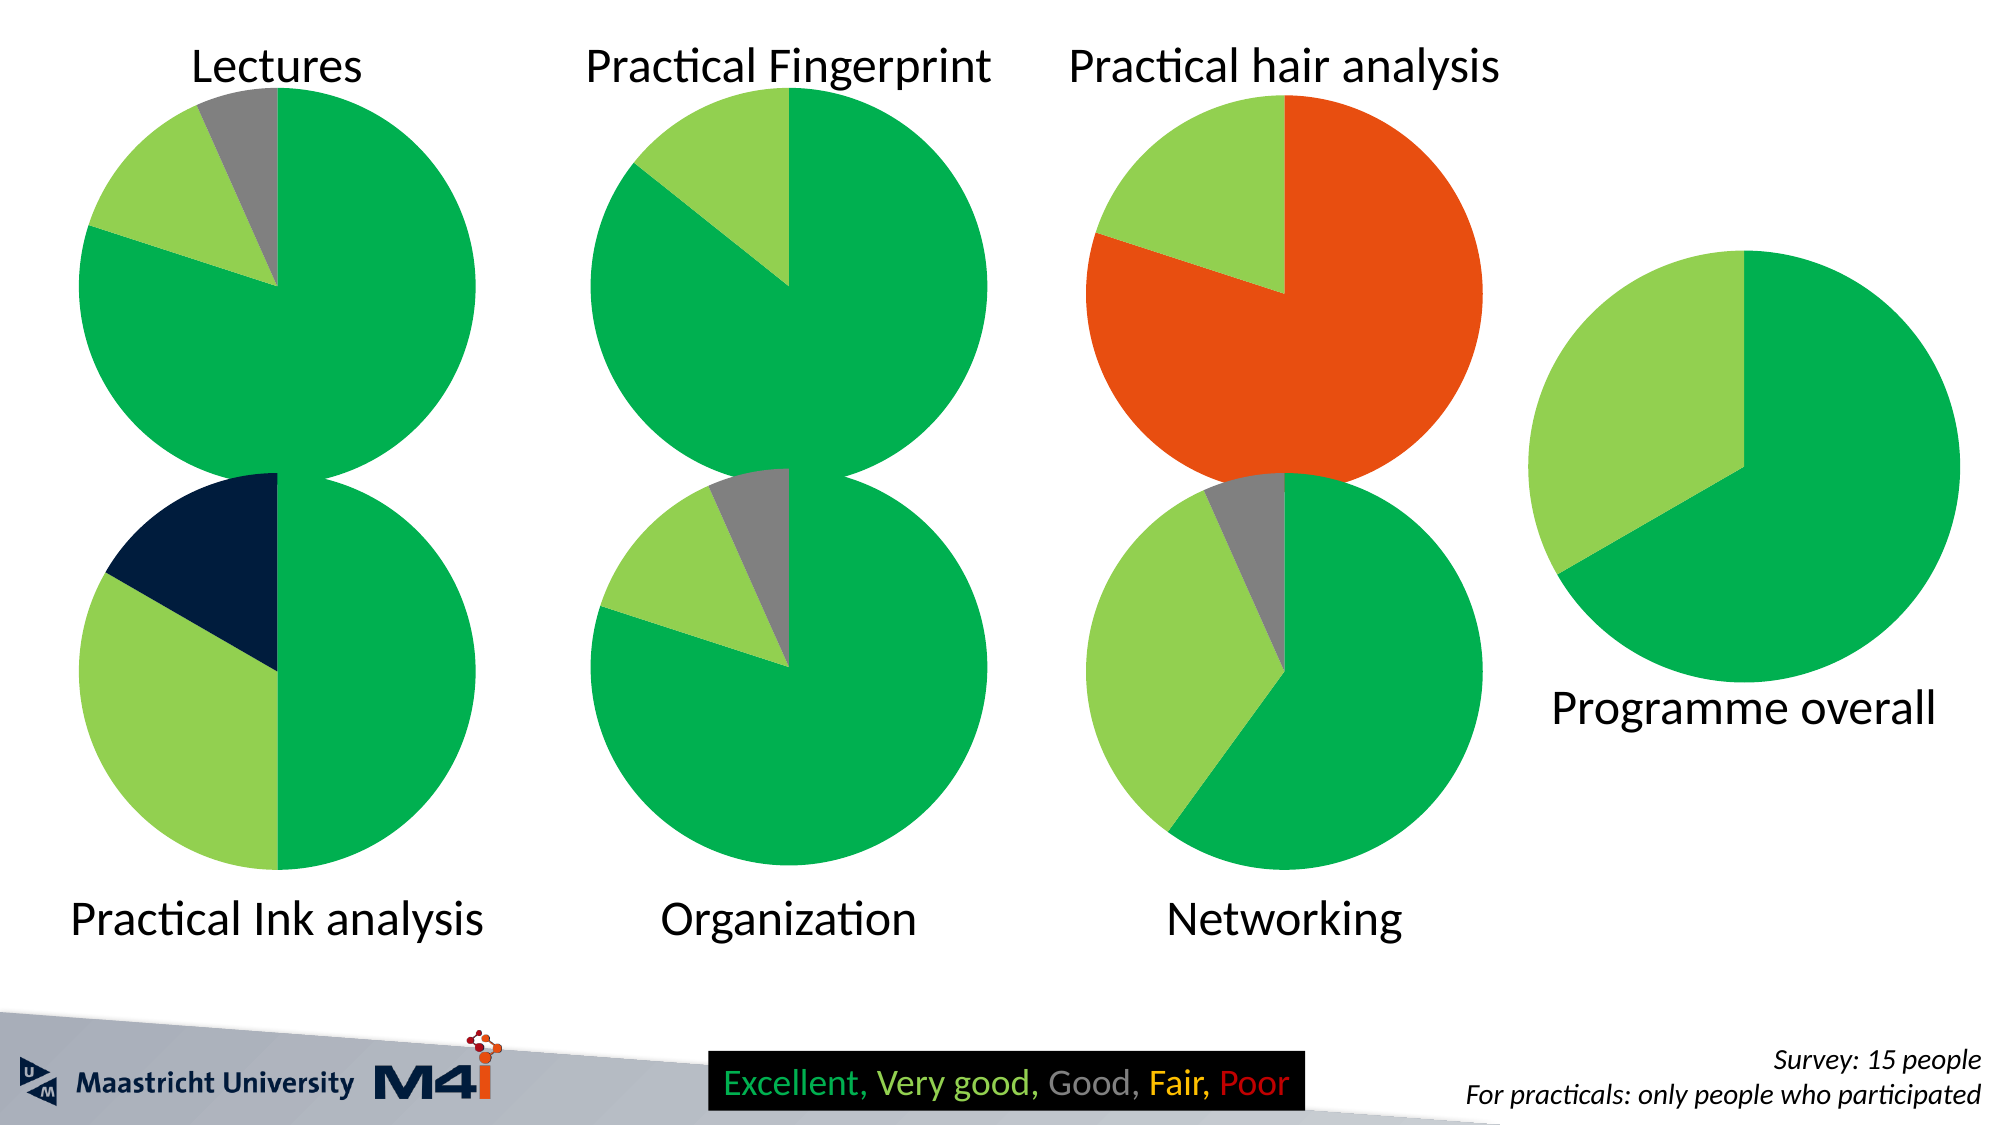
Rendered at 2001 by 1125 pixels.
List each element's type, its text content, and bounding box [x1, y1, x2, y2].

chart [64, 79, 491, 879]
text_box Programme overall [1504, 703, 2000, 792]
text_box Survey: 15 people For practicals: only people who participated [1450, 1033, 1997, 1118]
text_box Excellent, Very good, Good, Fair, Poor [708, 1050, 1306, 1111]
chart [1071, 86, 2000, 879]
text_box Organization [473, 878, 968, 1003]
chart [575, 79, 1003, 875]
title Lectures [0, 25, 473, 150]
picture [20, 1043, 367, 1125]
text_box Networking [968, 878, 1600, 1003]
text_box Practical Fingerprint [473, 25, 968, 149]
text_box Practical hair analysis [968, 25, 1600, 149]
text_box Practical Ink analysis [0, 878, 473, 1003]
picture [375, 1030, 502, 1099]
